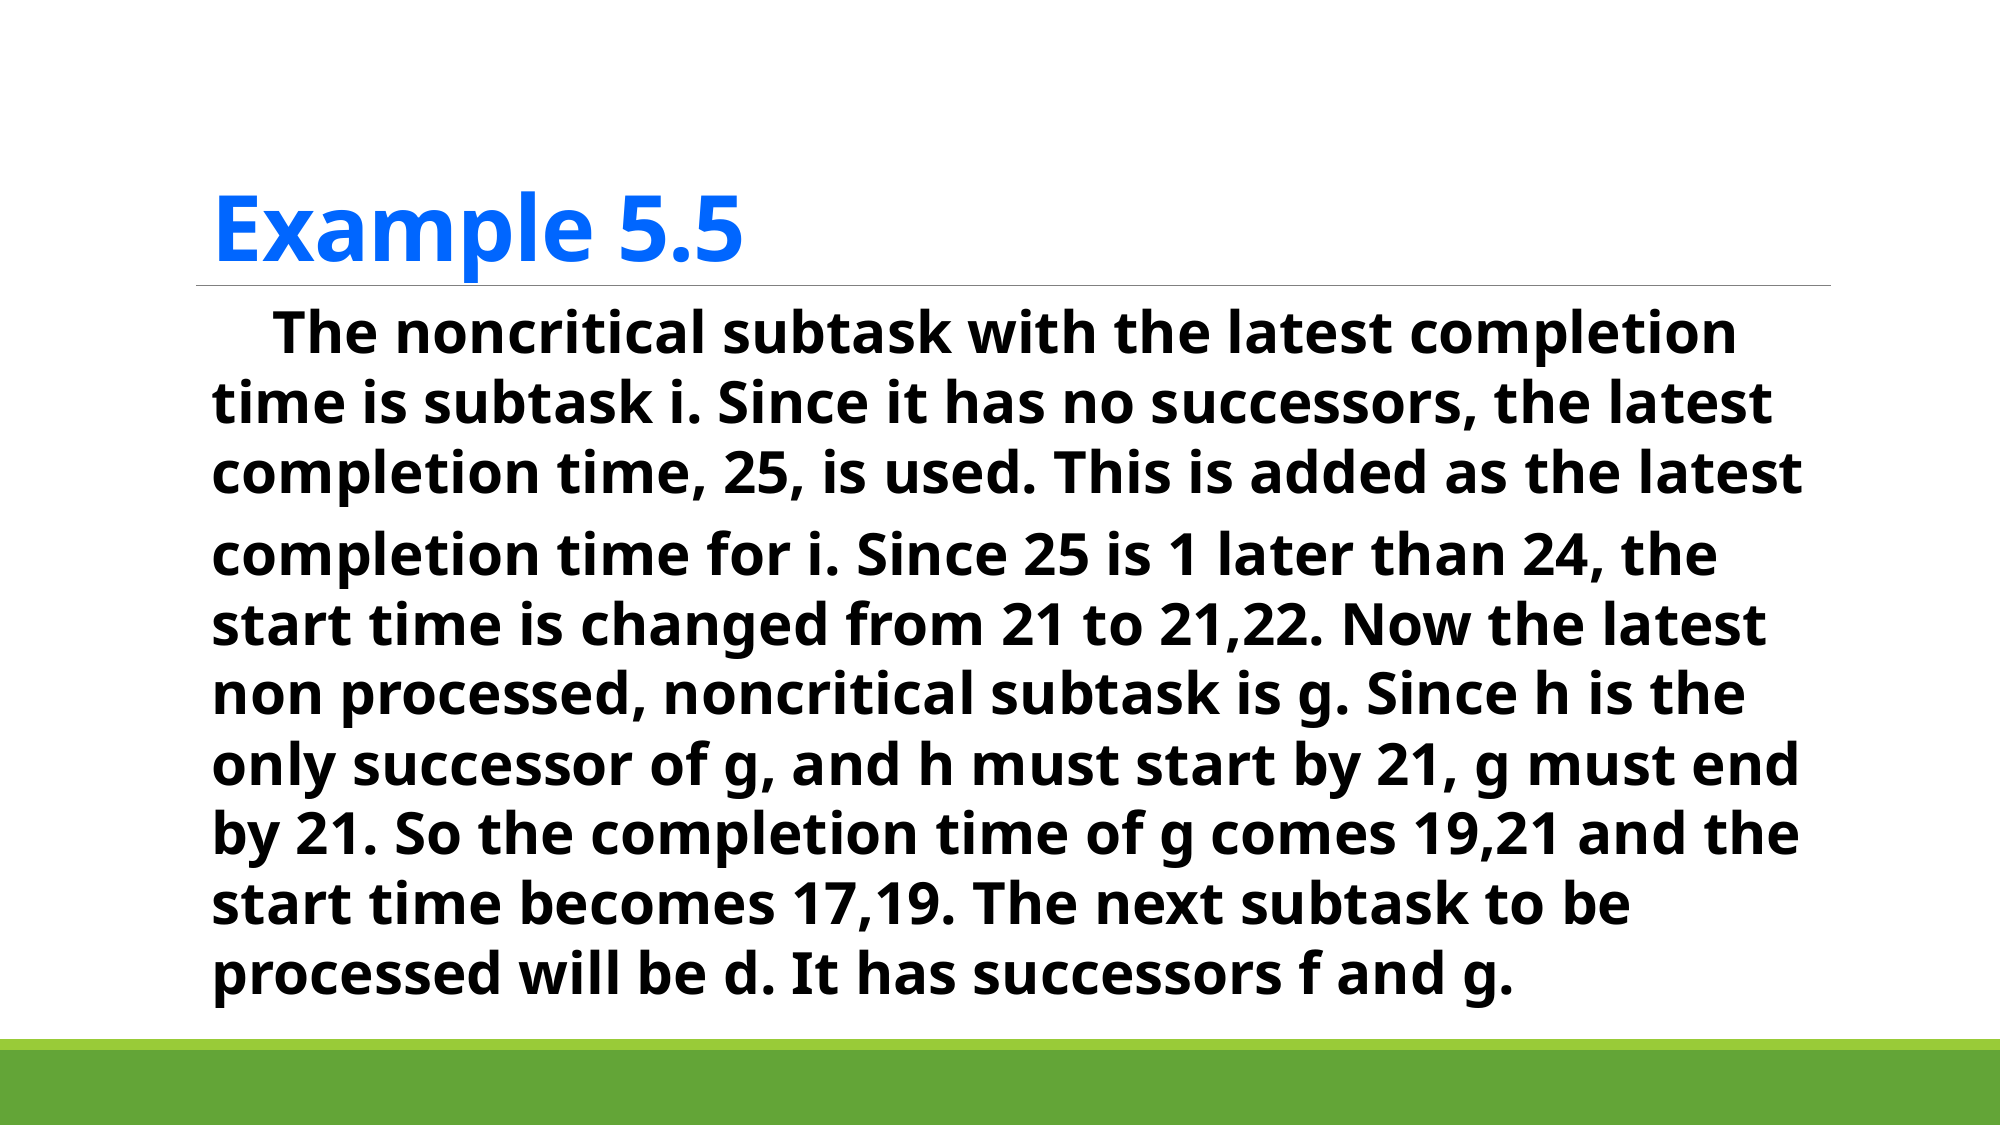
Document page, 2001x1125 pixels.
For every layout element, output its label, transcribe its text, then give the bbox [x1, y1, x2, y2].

title Example 5.5 [196, 99, 1638, 288]
text_box The noncritical subtask with the latest completion time is subtask i. Since it has no successors, the latest completion time, 25, is used. This is added as the latest completion time for i. Since 25 is 1 later than 24, the start time is changed from 21 to 21,22. Now the latest non processed, noncritical subtask is g. Since h is the only successor of g, and h must start by 21, g must end by 21. So the completion time of g comes 19,21 and the start time becomes 17,19. The next subtask to be processed will be d. It has successors f and g. [196, 287, 1839, 1059]
